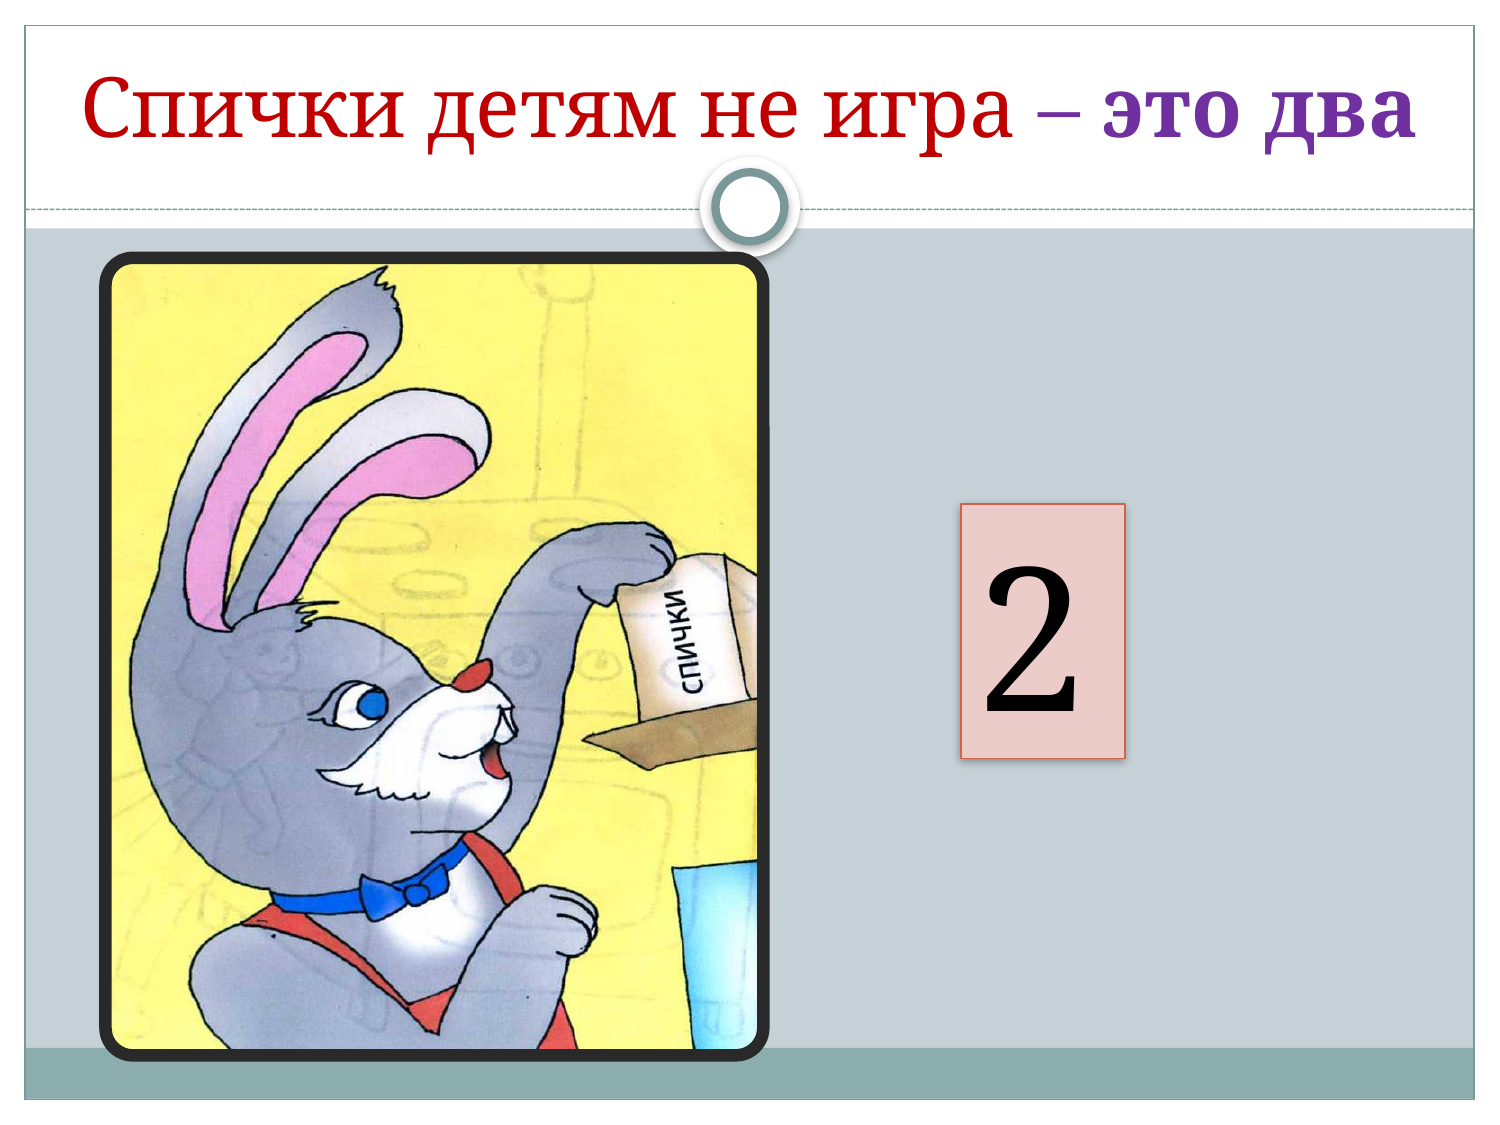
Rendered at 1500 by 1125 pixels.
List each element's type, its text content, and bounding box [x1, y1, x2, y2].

text_box 2 [960, 503, 1126, 759]
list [105, 257, 764, 1056]
title Спички детям не игра – это два [49, 37, 1450, 162]
